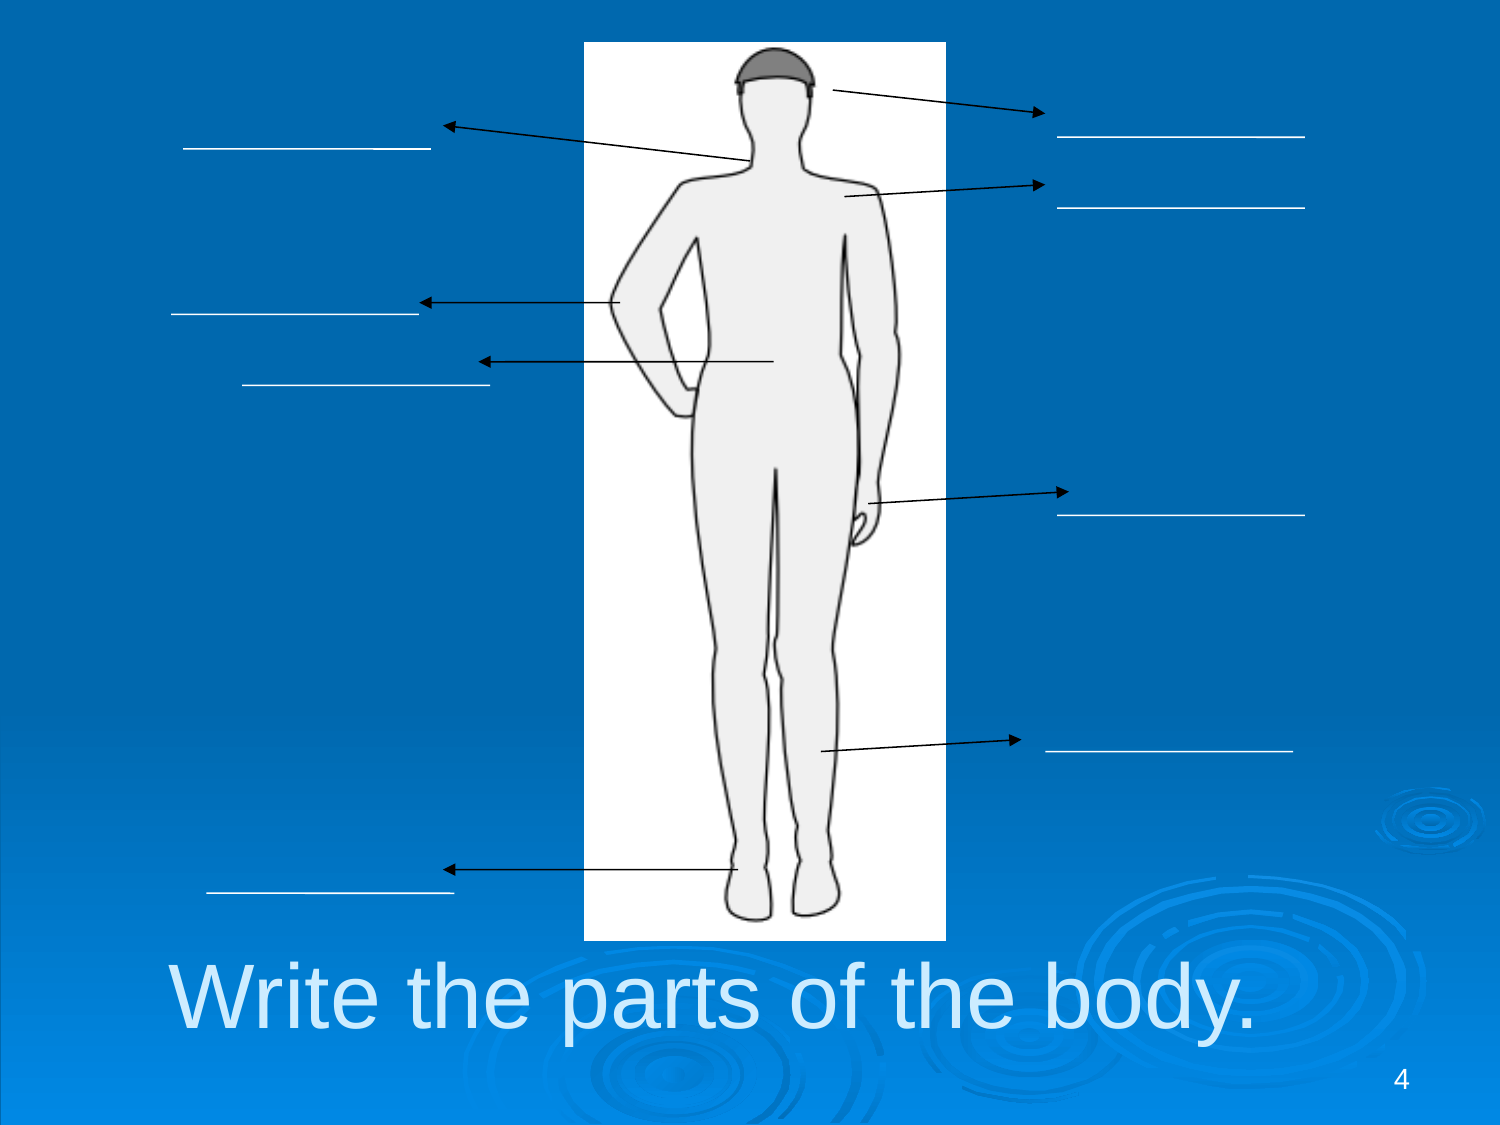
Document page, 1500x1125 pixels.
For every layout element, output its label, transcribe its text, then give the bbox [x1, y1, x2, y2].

text_box [949, 486, 1069, 499]
picture [584, 42, 946, 941]
title Write the parts of the body. [41, 893, 1390, 1092]
text_box [478, 355, 579, 368]
text_box [442, 863, 579, 876]
text_box [949, 102, 1046, 119]
text_box [419, 296, 579, 309]
slide_number 4 [1074, 1024, 1425, 1103]
text_box [949, 734, 1022, 747]
text_box [442, 120, 579, 142]
text_box [949, 179, 1046, 192]
